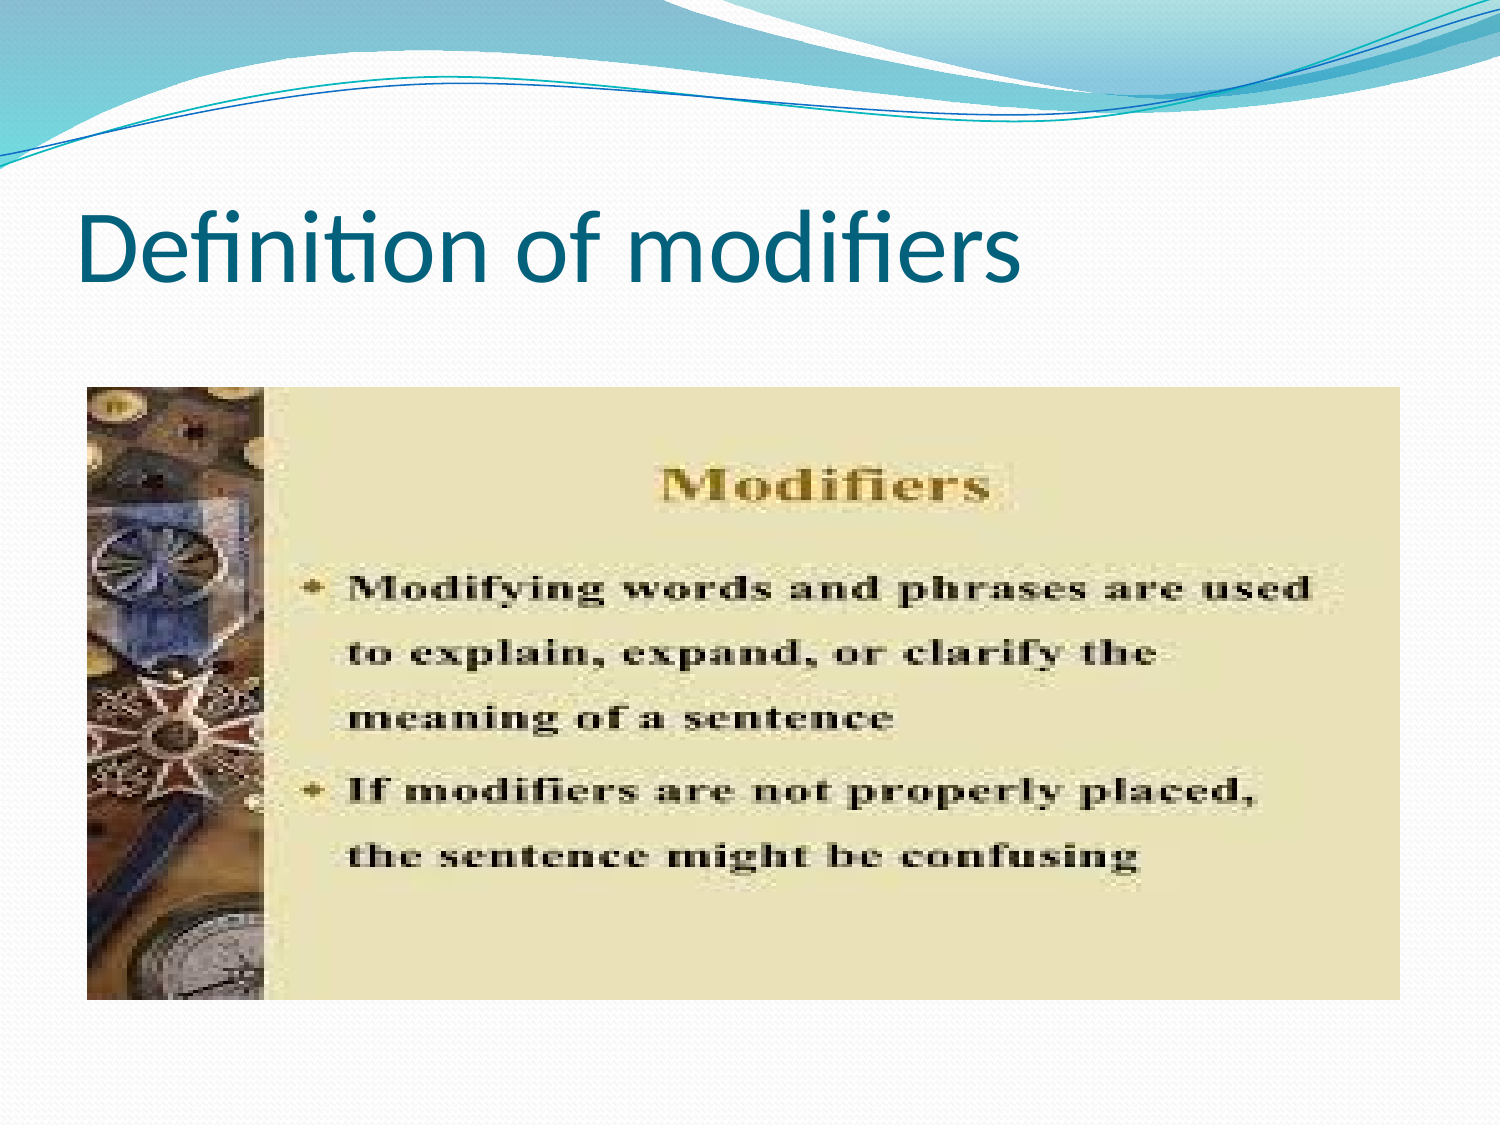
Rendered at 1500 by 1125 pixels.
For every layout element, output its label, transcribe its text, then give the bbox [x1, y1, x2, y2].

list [87, 387, 1401, 1001]
title Definition of modifiers [75, 115, 1425, 303]
